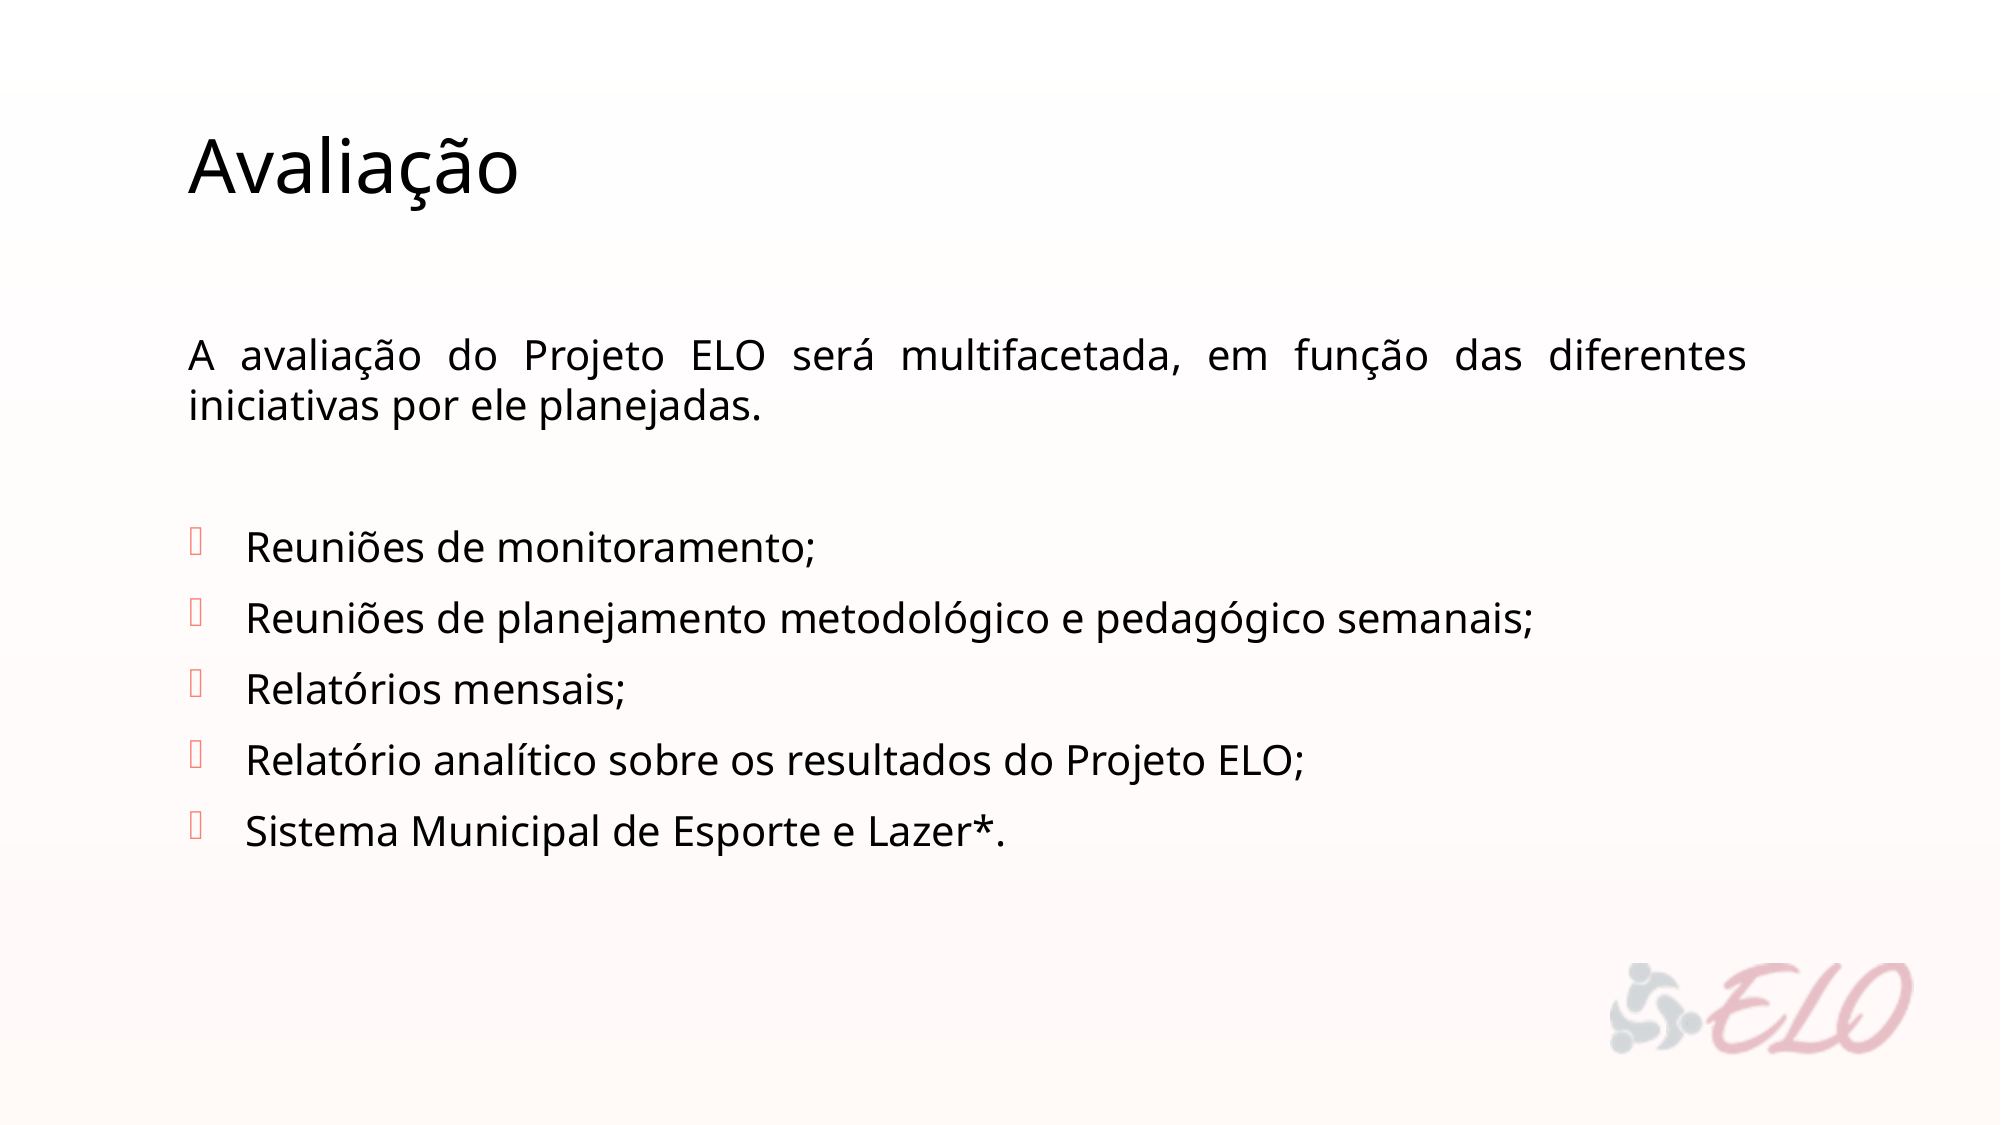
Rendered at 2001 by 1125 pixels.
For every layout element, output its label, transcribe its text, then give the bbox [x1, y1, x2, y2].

title Avaliação [173, 111, 1763, 321]
list A avaliação do Projeto ELO será multifacetada, em função das diferentes iniciativas por ele planejadas. Reuniões de monitoramento; Reuniões de planejamento metodológico e pedagógico semanais; Relatórios mensais; Relatório analítico sobre os resultados do Projeto ELO; Sistema Municipal de Esporte e Lazer*. [173, 321, 1763, 1059]
picture [1610, 963, 1915, 1060]
